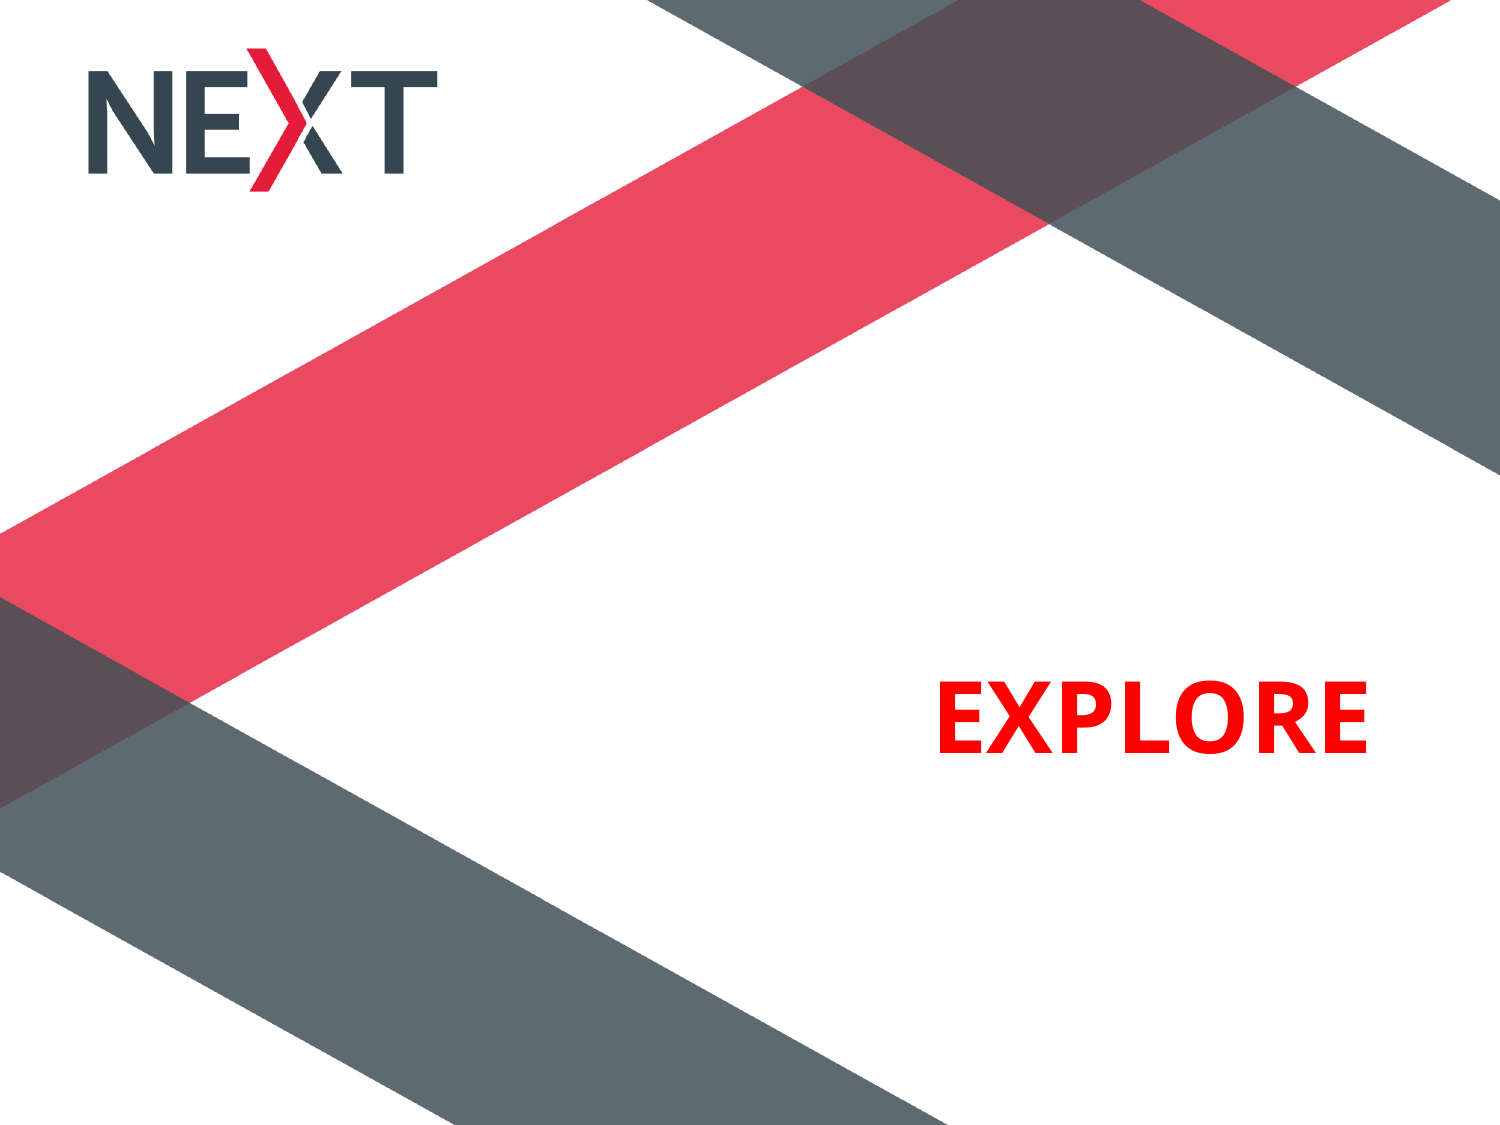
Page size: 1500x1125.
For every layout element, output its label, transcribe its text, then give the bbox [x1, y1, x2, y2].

title EXPLORE [482, 592, 1388, 834]
picture [0, 0, 1500, 1125]
